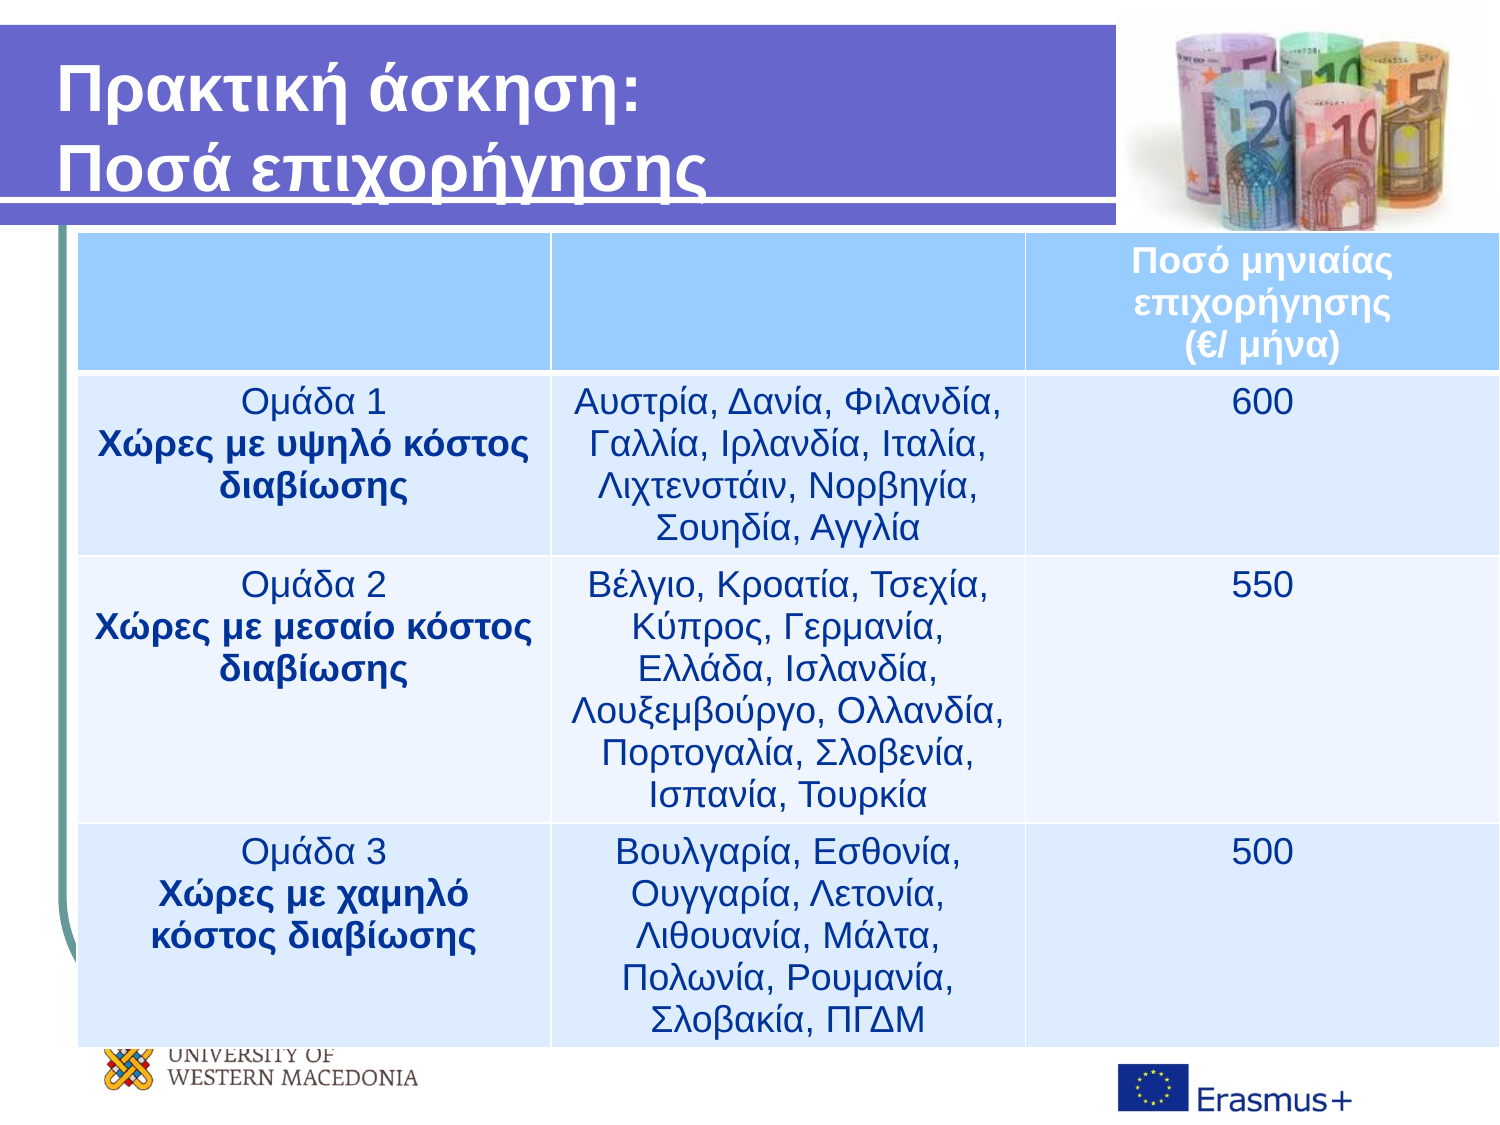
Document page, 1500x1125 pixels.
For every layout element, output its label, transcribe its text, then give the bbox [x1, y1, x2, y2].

table_cell Ομάδα 3 Χώρες με χαμηλό κόστος διαβίωσης [78, 824, 550, 1047]
picture [100, 1049, 422, 1094]
table_cell 550 [1026, 557, 1499, 822]
table_header [78, 233, 550, 370]
title Πρακτική άσκηση: Ποσά επιχορήγησης [41, 30, 1110, 219]
table_cell Αυστρία, Δανία, Φιλανδία, Γαλλία, Ιρλανδία, Ιταλία, Λιχτενστάιν, Νορβηγία, Σουηδία, Αγγλία [552, 376, 1025, 555]
table_cell Βουλγαρία, Εσθονία, Ουγγαρία, Λετονία, Λιθουανία, Μάλτα, Πολωνία, Ρουμανία, Σλοβακία, ΠΓΔΜ [552, 824, 1025, 1047]
table_cell Ομάδα 2 Χώρες με μεσαίο κόστος διαβίωσης [78, 557, 550, 822]
table_cell 500 [1026, 824, 1499, 1047]
picture [1115, 0, 1500, 269]
table_cell Ομάδα 1 Χώρες με υψηλό κόστος διαβίωσης [78, 376, 550, 555]
table_cell Βέλγιο, Κροατία, Τσεχία, Κύπρος, Γερμανία, Ελλάδα, Ισλανδία, Λουξεμβούργο, Ολλανδία, Πορτογαλία, Σλοβενία, Ισπανία, Τουρκία [552, 557, 1025, 822]
table_cell 600 [1026, 376, 1499, 555]
table_header Ποσό μηνιαίας επιχορήγησης (€/ μήνα) [1026, 233, 1499, 370]
picture [1104, 1050, 1365, 1125]
table_header [552, 233, 1025, 370]
